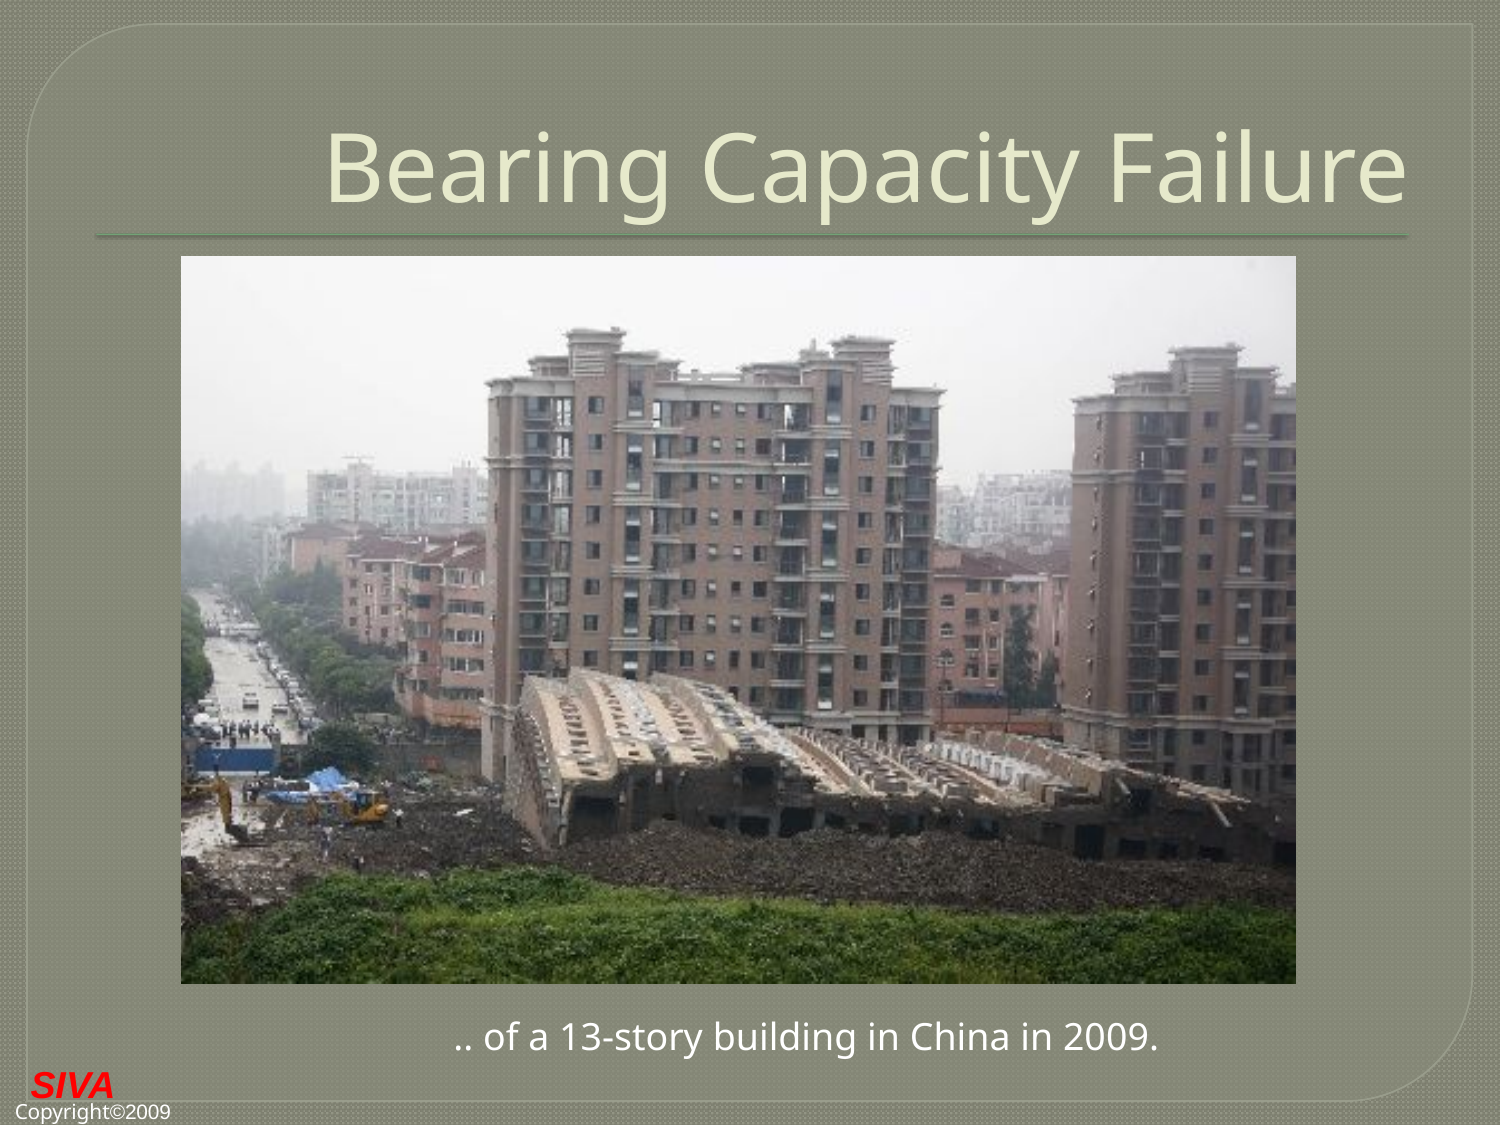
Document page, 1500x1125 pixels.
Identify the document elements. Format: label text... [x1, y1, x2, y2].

picture [180, 256, 1296, 984]
title Bearing Capacity Failure [75, 41, 1425, 230]
text_box .. of a 13-story building in China in 2009. [438, 1005, 1236, 1066]
